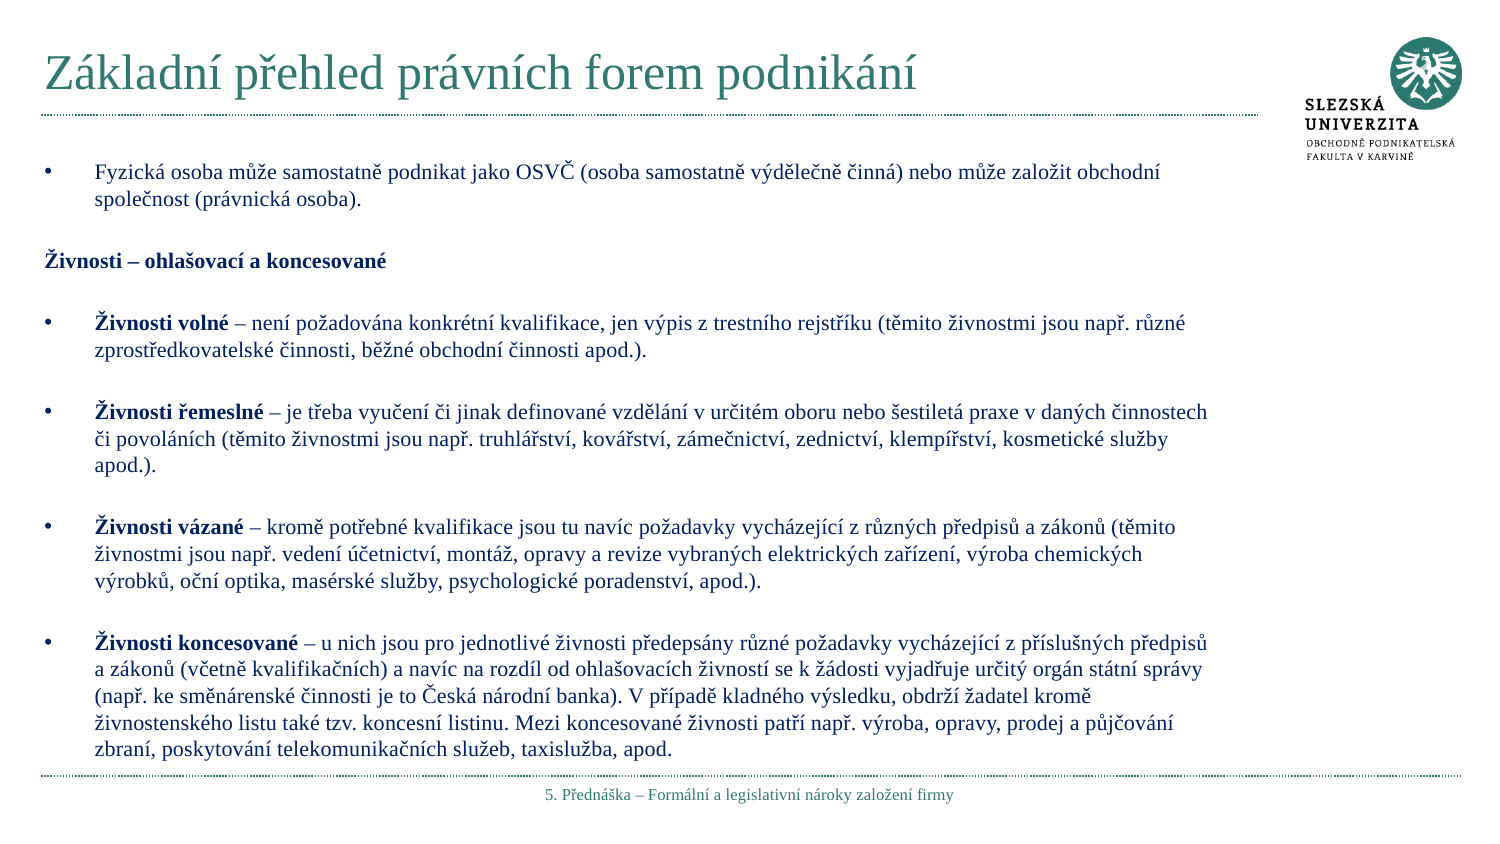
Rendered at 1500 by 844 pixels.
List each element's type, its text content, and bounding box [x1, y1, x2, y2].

title Základní přehled právních forem podnikání [29, 32, 1128, 116]
text_box Fyzická osoba může samostatně podnikat jako OSVČ (osoba samostatně výdělečně činná) nebo může založit obchodní společnost (právnická osoba). Živnosti – ohlašovací a koncesované Živnosti volné – není požadována konkrétní kvalifikace, jen výpis z trestního rejstříku (těmito živnostmi jsou např. různé zprostředkovatelské činnosti, běžné obchodní činnosti apod.). Živnosti řemeslné – je třeba vyučení či jinak definované vzdělání v určitém oboru nebo šestiletá praxe v daných činnostech či povoláních (těmito živnostmi jsou např. truhlářství, kovářství, zámečnictví, zednictví, klempířství, kosmetické služby apod.). Živnosti vázané – kromě potřebné kvalifikace jsou tu navíc požadavky vycházející z různých předpisů a zákonů (těmito živnostmi jsou např. vedení účetnictví, montáž, opravy a revize vybraných elektrických zařízení, výroba chemických výrobků, oční optika, masérské služby, psychologické poradenství, apod.). Živnosti koncesované – u nich jsou pro jednotlivé živnosti předepsány různé požadavky vycházející z příslušných předpisů a zákonů (včetně kvalifikačních) a navíc na rozdíl od ohlašovacích živností se k žádosti vyjadřuje určitý orgán státní správy (např. ke směnárenské činnosti je to Česká národní banka). V případě kladného výsledku, obdrží žadatel kromě živnostenského listu také tzv. koncesní listinu. Mezi koncesované živnosti patří např. výroba, opravy, prodej a půjčování zbraní, poskytování telekomunikačních služeb, taxislužba, apod. [29, 150, 1235, 777]
text_box 5. Přednáška – Formální a legislativní nároky založení firmy [442, 776, 1058, 811]
picture [1305, 37, 1462, 160]
